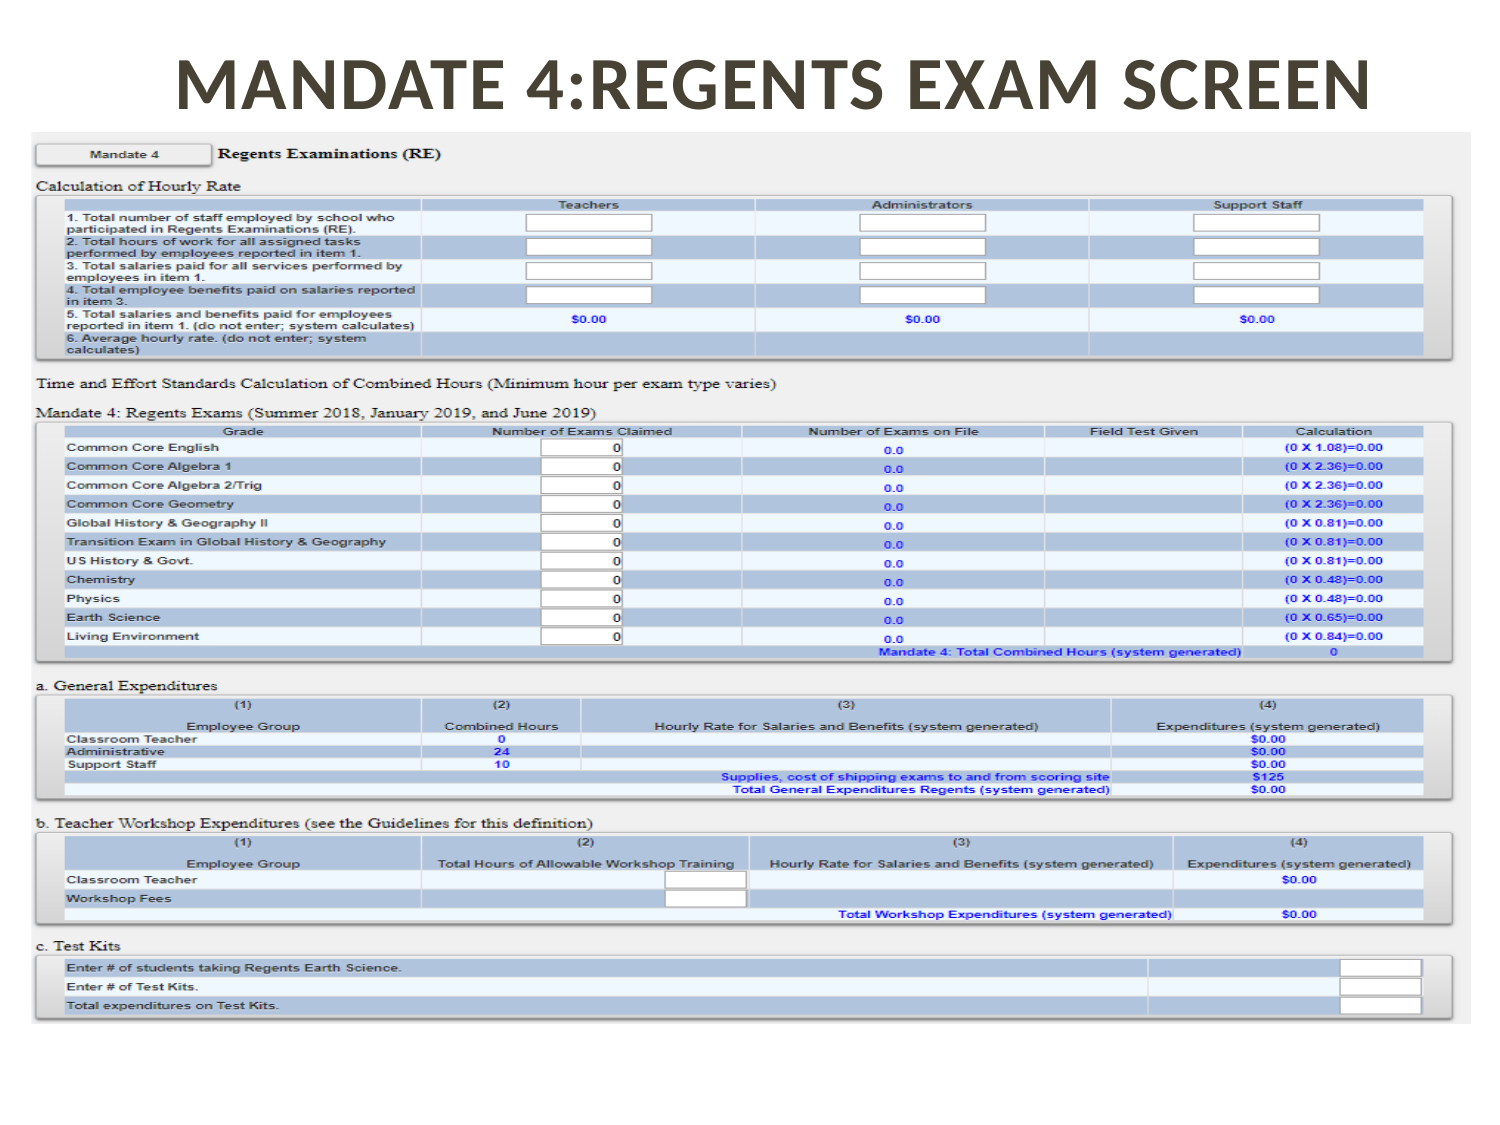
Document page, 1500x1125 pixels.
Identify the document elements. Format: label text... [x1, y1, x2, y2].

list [30, 132, 1471, 1024]
title Mandate 4:Regents Exam Screen [159, 0, 1424, 127]
